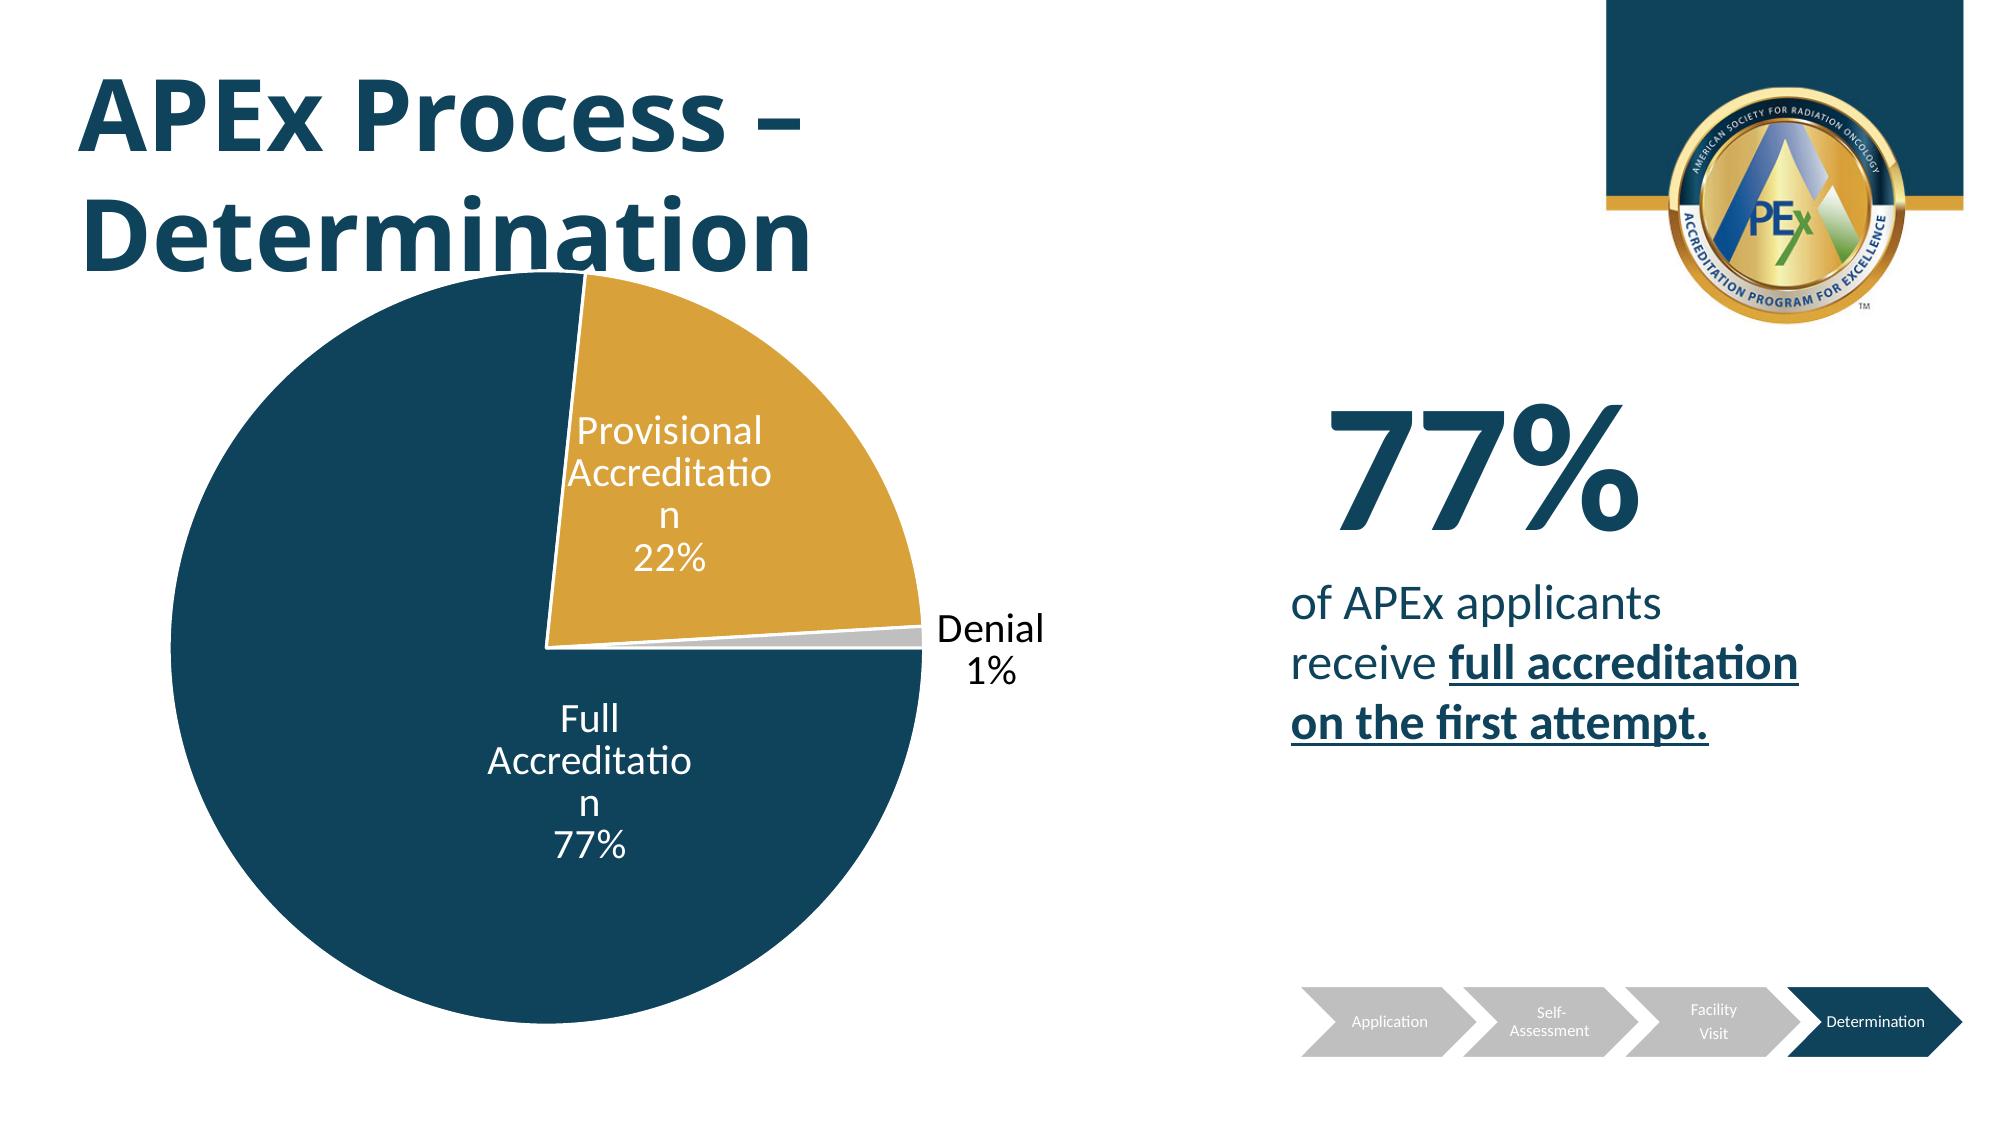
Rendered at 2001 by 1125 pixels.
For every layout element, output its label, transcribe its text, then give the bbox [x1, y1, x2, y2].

text_box of APEx applicants receive full accreditation on the first attempt. [1275, 562, 1827, 758]
chart [0, 180, 1177, 1070]
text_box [1297, 785, 1965, 1125]
text_box APEx Process – Determination [63, 43, 1438, 299]
text_box 77% [1275, 339, 1692, 562]
picture [0, 0, 2001, 1125]
